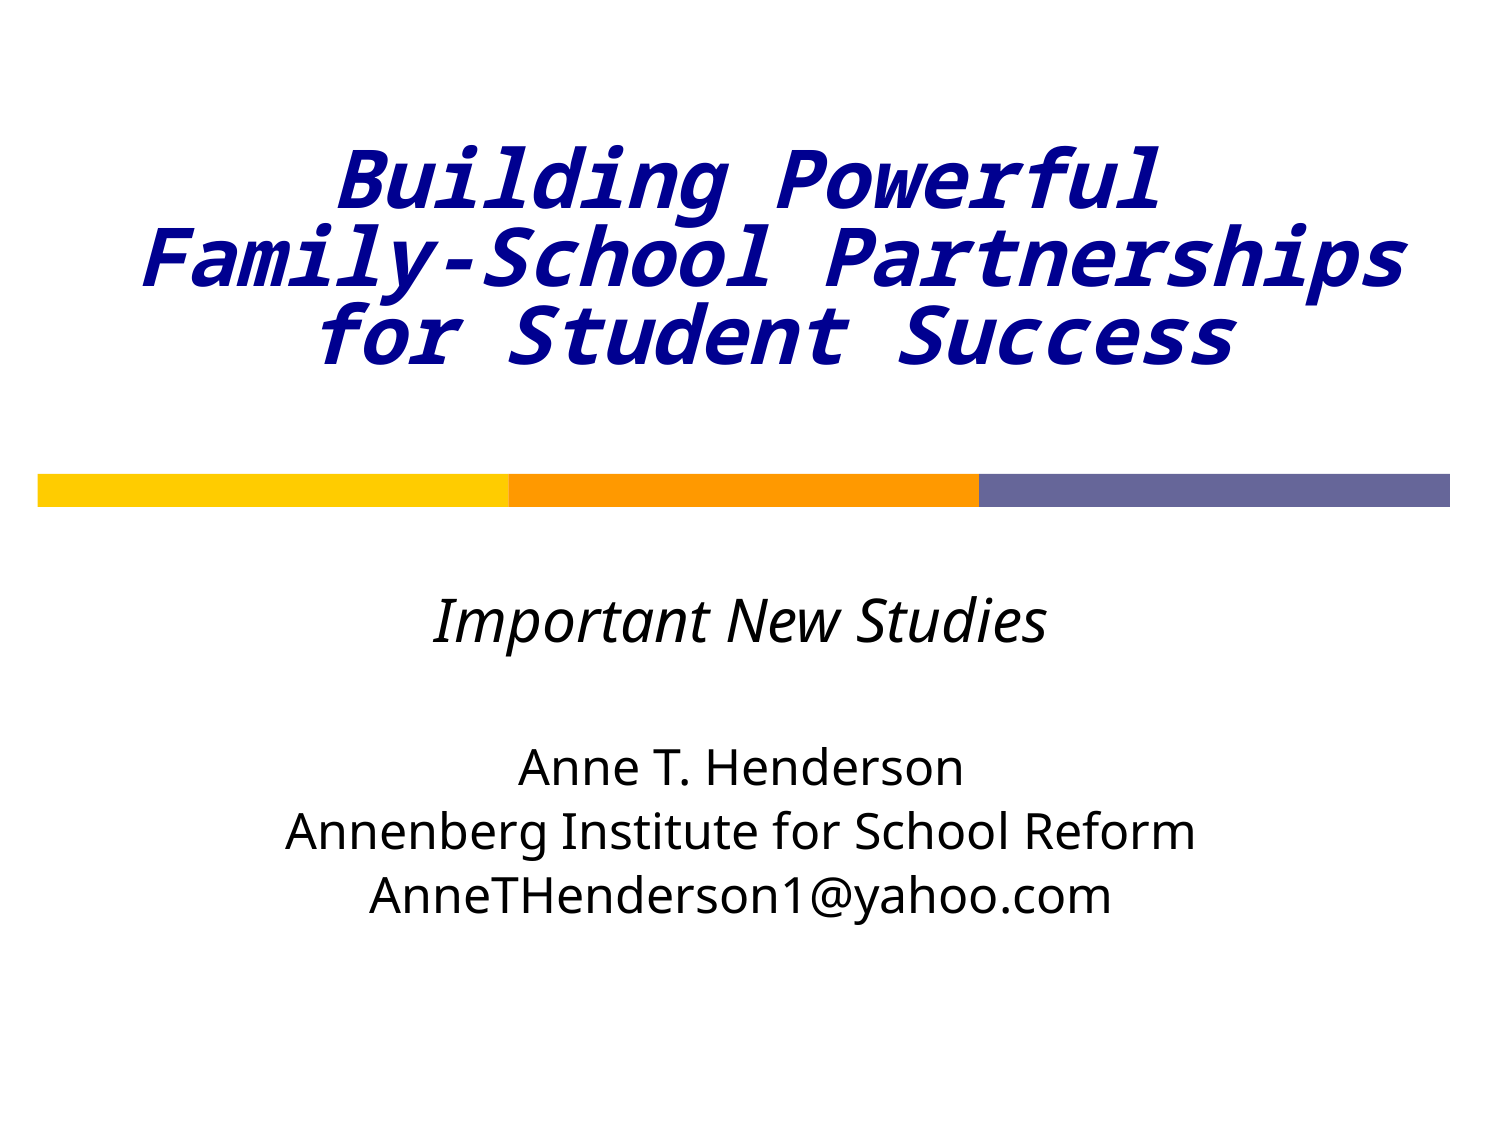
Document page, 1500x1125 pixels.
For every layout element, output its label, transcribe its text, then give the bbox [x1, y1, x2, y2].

subtitle Important New Studies Anne T. Henderson Annenberg Institute for School Reform AnneTHenderson1@yahoo.com [190, 582, 1294, 983]
title Building Powerful Family-School Partnerships for Student Success [104, 110, 1437, 388]
